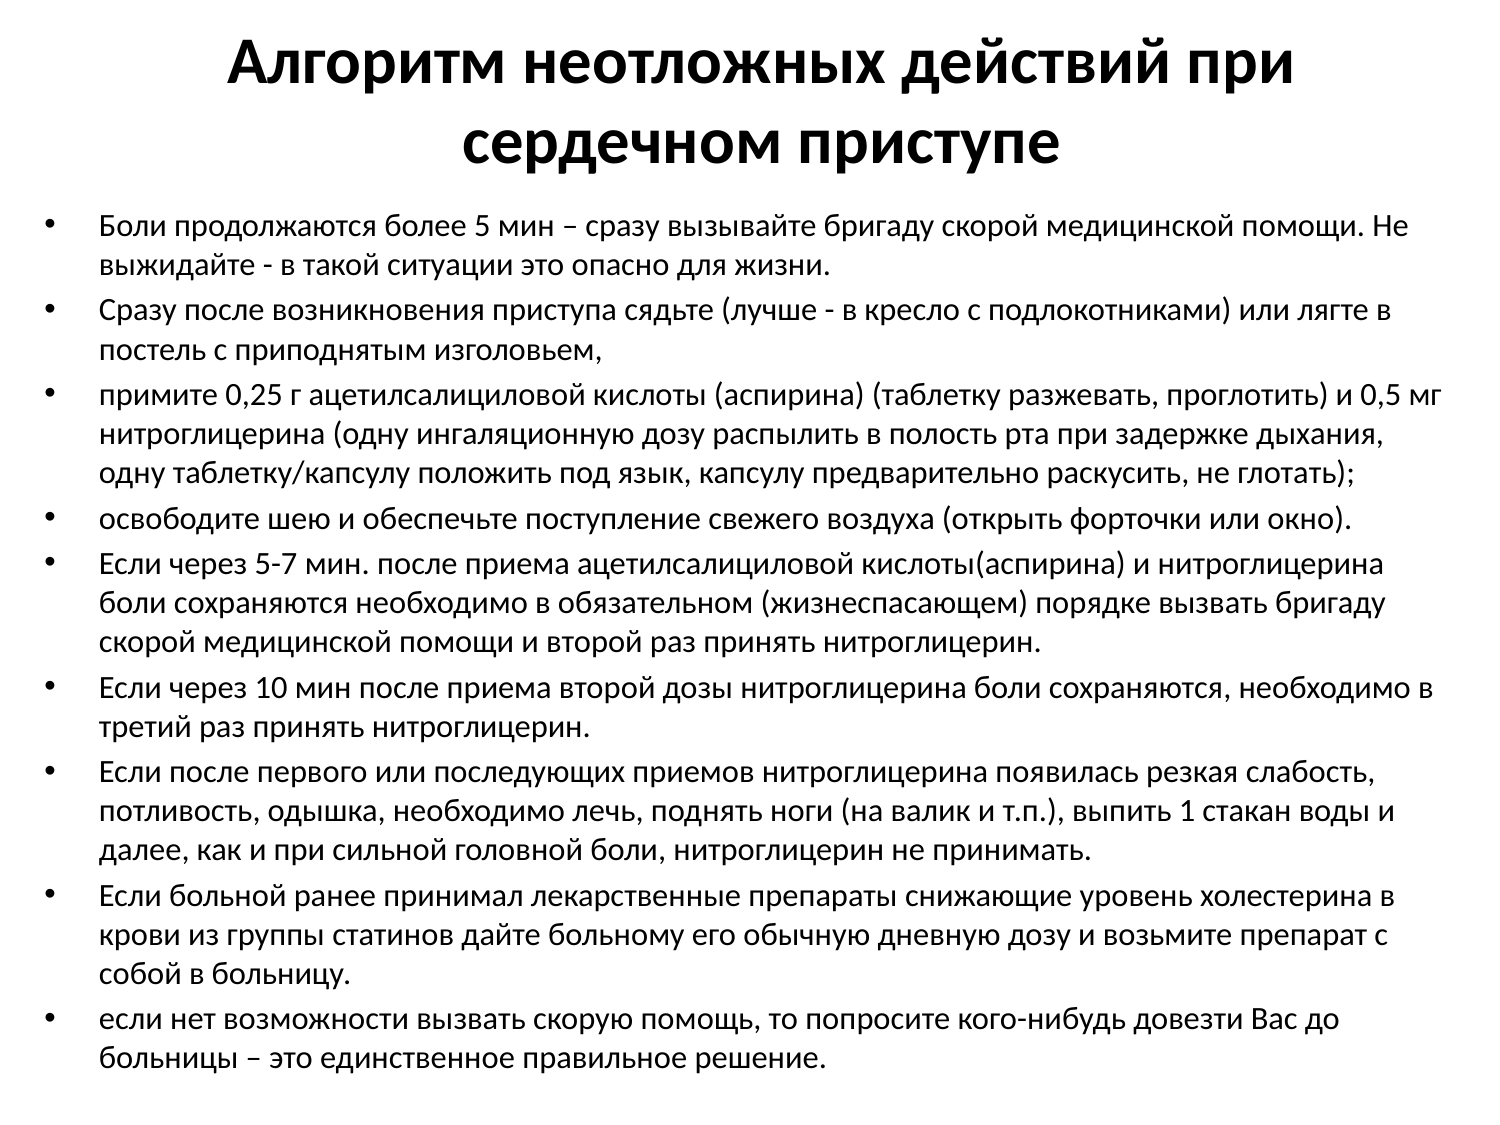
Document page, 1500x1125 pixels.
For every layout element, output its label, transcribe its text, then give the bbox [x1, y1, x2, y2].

list Боли продолжаются более 5 мин – сразу вызывайте бригаду скорой медицинской помощи. Не выжидайте - в такой ситуации это опасно для жизни. Сразу после возникновения приступа сядьте (лучше - в кресло с подлокотниками) или лягте в постель с приподнятым изголовьем, примите 0,25 г ацетилсалициловой кислоты (аспирина) (таблетку разжевать, проглотить) и 0,5 мг нитроглицерина (одну ингаляционную дозу распылить в полость рта при задержке дыхания, одну таблетку/капсулу положить под язык, капсулу предварительно раскусить, не глотать); освободите шею и обеспечьте поступление свежего воздуха (открыть форточки или окно). Если через 5-7 мин. после приема ацетилсалициловой кислоты(аспирина) и нитроглицерина боли сохраняются необходимо в обязательном (жизнеспасающем) порядке вызвать бригаду скорой медицинской помощи и второй раз принять нитроглицерин. Если через 10 мин после приема второй дозы нитроглицерина боли сохраняются, необходимо в третий раз принять нитроглицерин. Если после первого или последующих приемов нитроглицерина появилась резкая слабость, потливость, одышка, необходимо лечь, поднять ноги (на валик и т.п.), выпить 1 стакан воды и далее, как и при сильной головной боли, нитроглицерин не принимать. Если больной ранее принимал лекарственные препараты снижающие уровень холестерина в крови из группы статинов дайте больному его обычную дневную дозу и возьмите препарат с собой в больницу. если нет возможности вызвать скорую помощь, то попросите кого-нибудь довезти Вас до больницы – это единственное правильное решение. [29, 196, 1459, 1094]
title Алгоритм неотложных действий при сердечном приступе [64, 3, 1459, 191]
